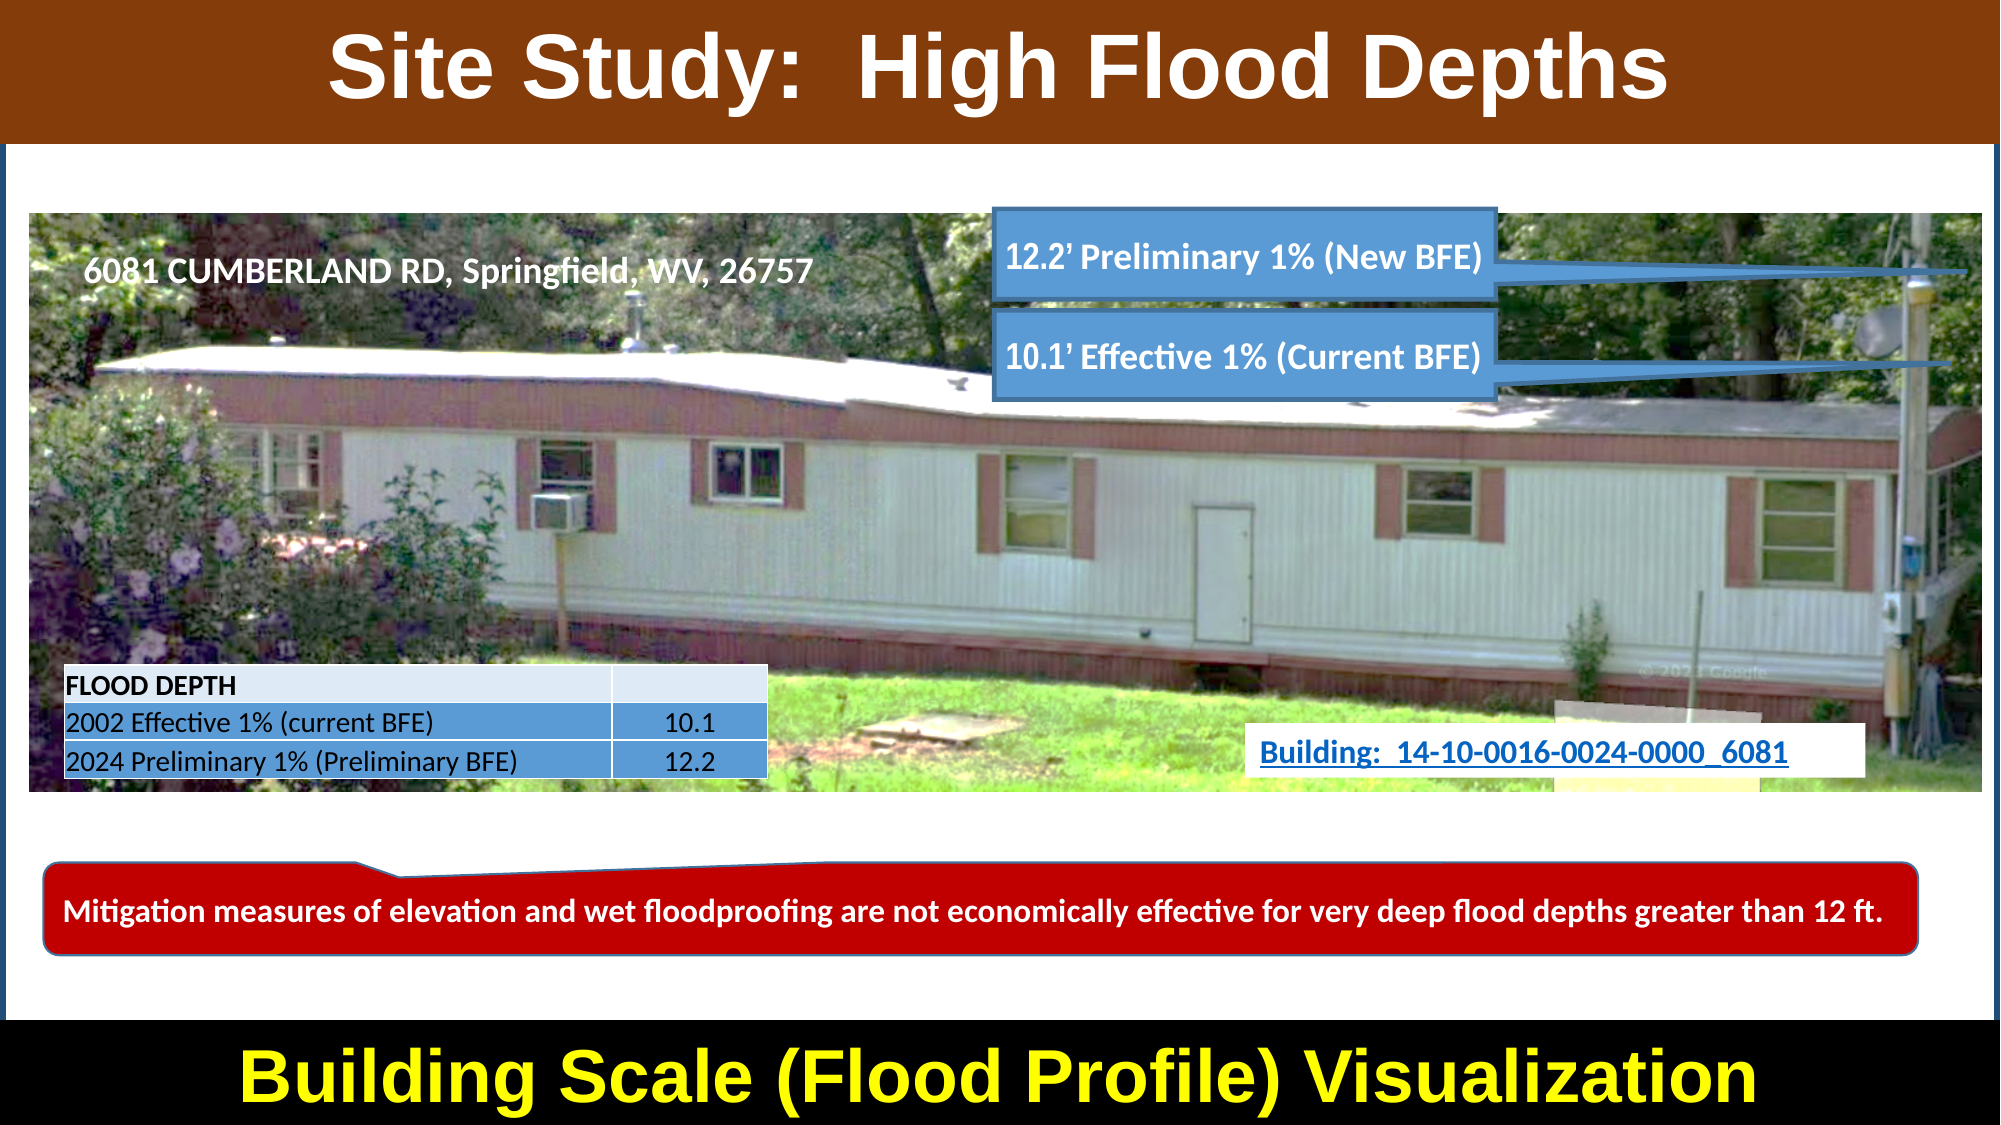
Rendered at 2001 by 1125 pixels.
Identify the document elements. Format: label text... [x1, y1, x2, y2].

text_box Building Scale (Flood Profile) Visualization [0, 1020, 2000, 1125]
picture [29, 213, 1982, 792]
text_box Mitigation measures of elevation and wet floodproofing are not economically effective for very deep flood depths greater than 12 ft. [42, 861, 1920, 957]
text_box 12.2’ Preliminary 1% (New BFE) [993, 207, 1497, 213]
text_box [0, 144, 2000, 1020]
text_box Site Study: High Flood Depths [0, 0, 2000, 144]
